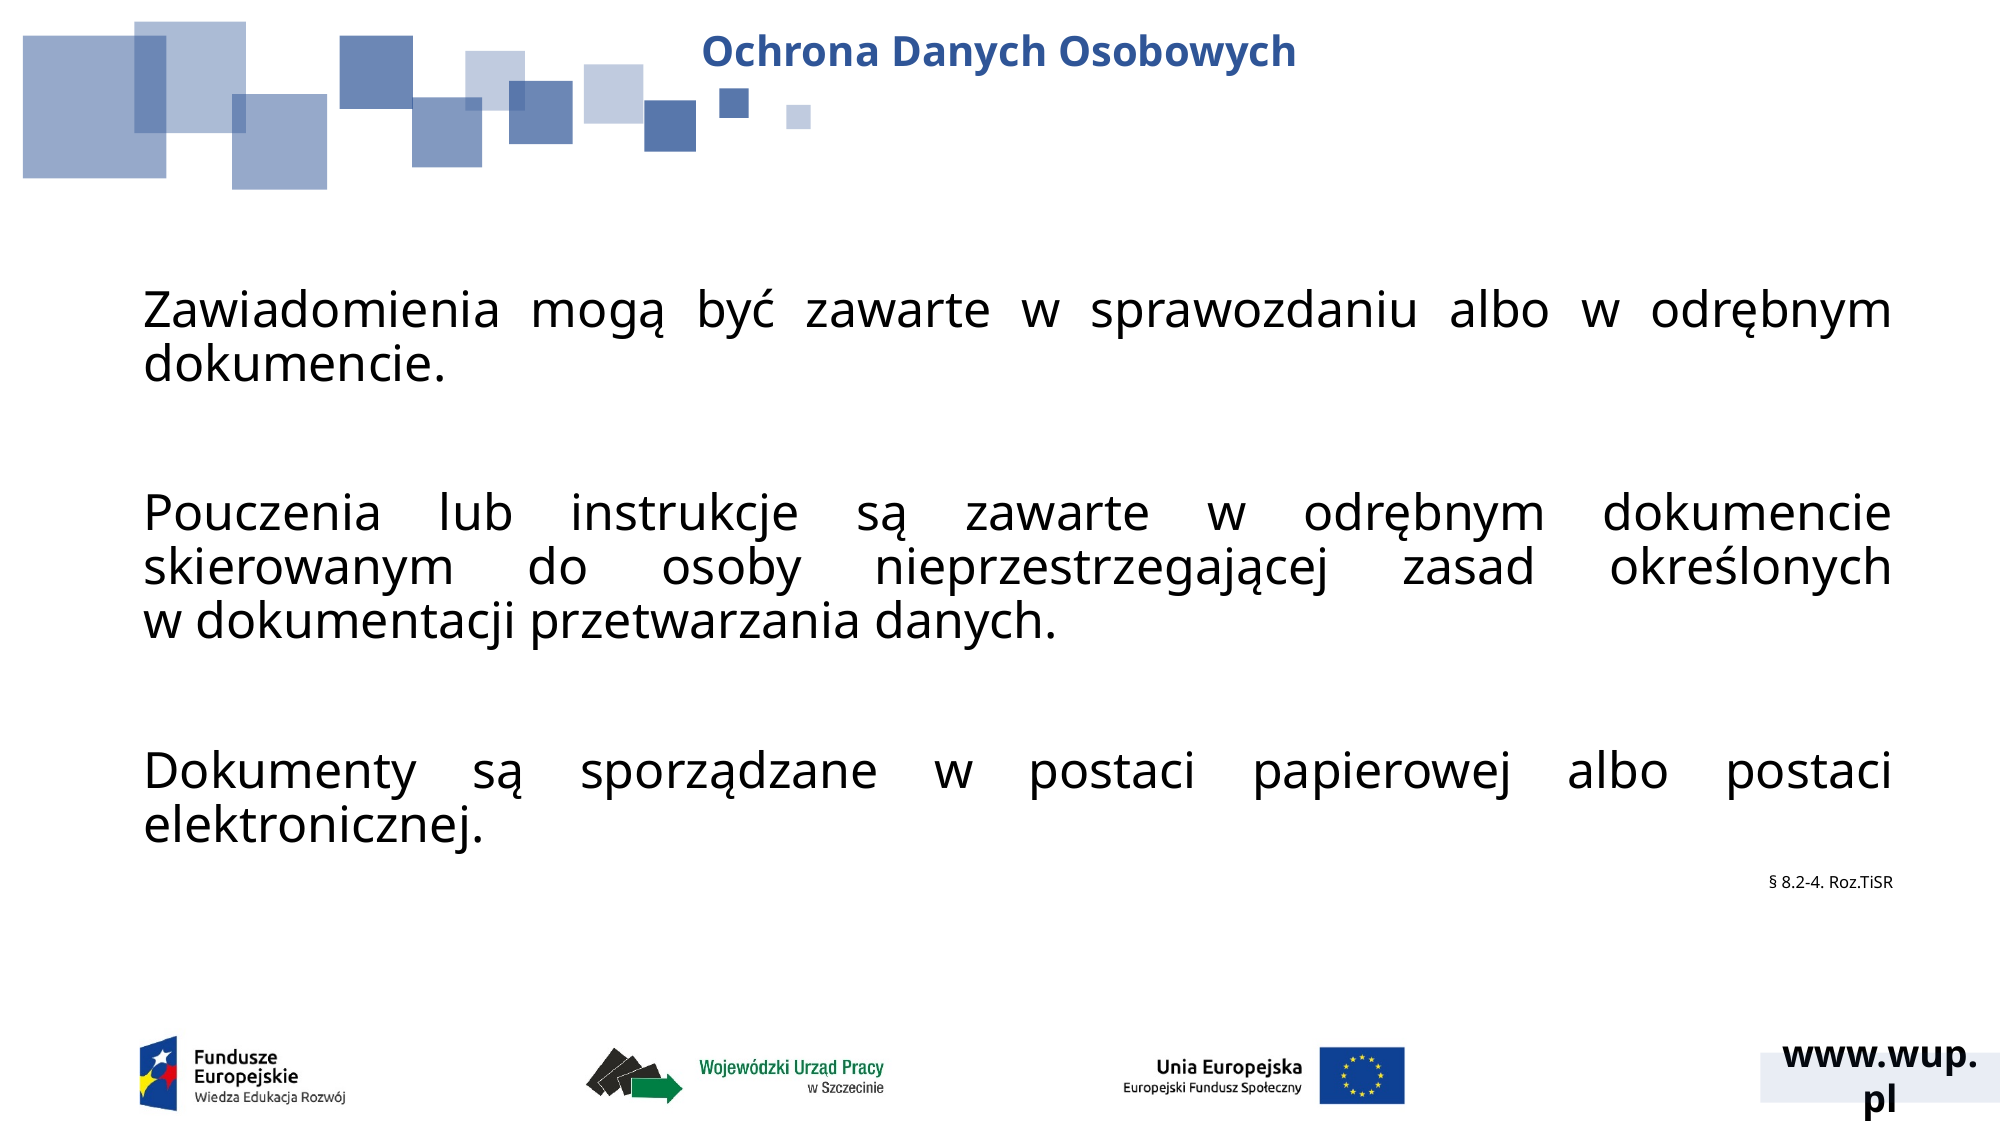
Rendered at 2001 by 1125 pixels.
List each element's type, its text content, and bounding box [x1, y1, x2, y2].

picture [574, 1036, 894, 1115]
picture [139, 1035, 363, 1118]
list Zawiadomienia mogą być zawarte w sprawozdaniu albo w odrębnym dokumencie. Pouczenia lub instrukcje są zawarte w odrębnym dokumencie skierowanym do osoby nieprzestrzegającej zasad określonych w dokumentacji przetwarzania danych. Dokumenty są sporządzane w postaci papierowej albo postaci elektronicznej. § 8.2-4. Roz.TiSR [128, 195, 1909, 1035]
text_box Ochrona Danych Osobowych [324, 23, 1675, 106]
picture [1104, 1035, 1407, 1123]
